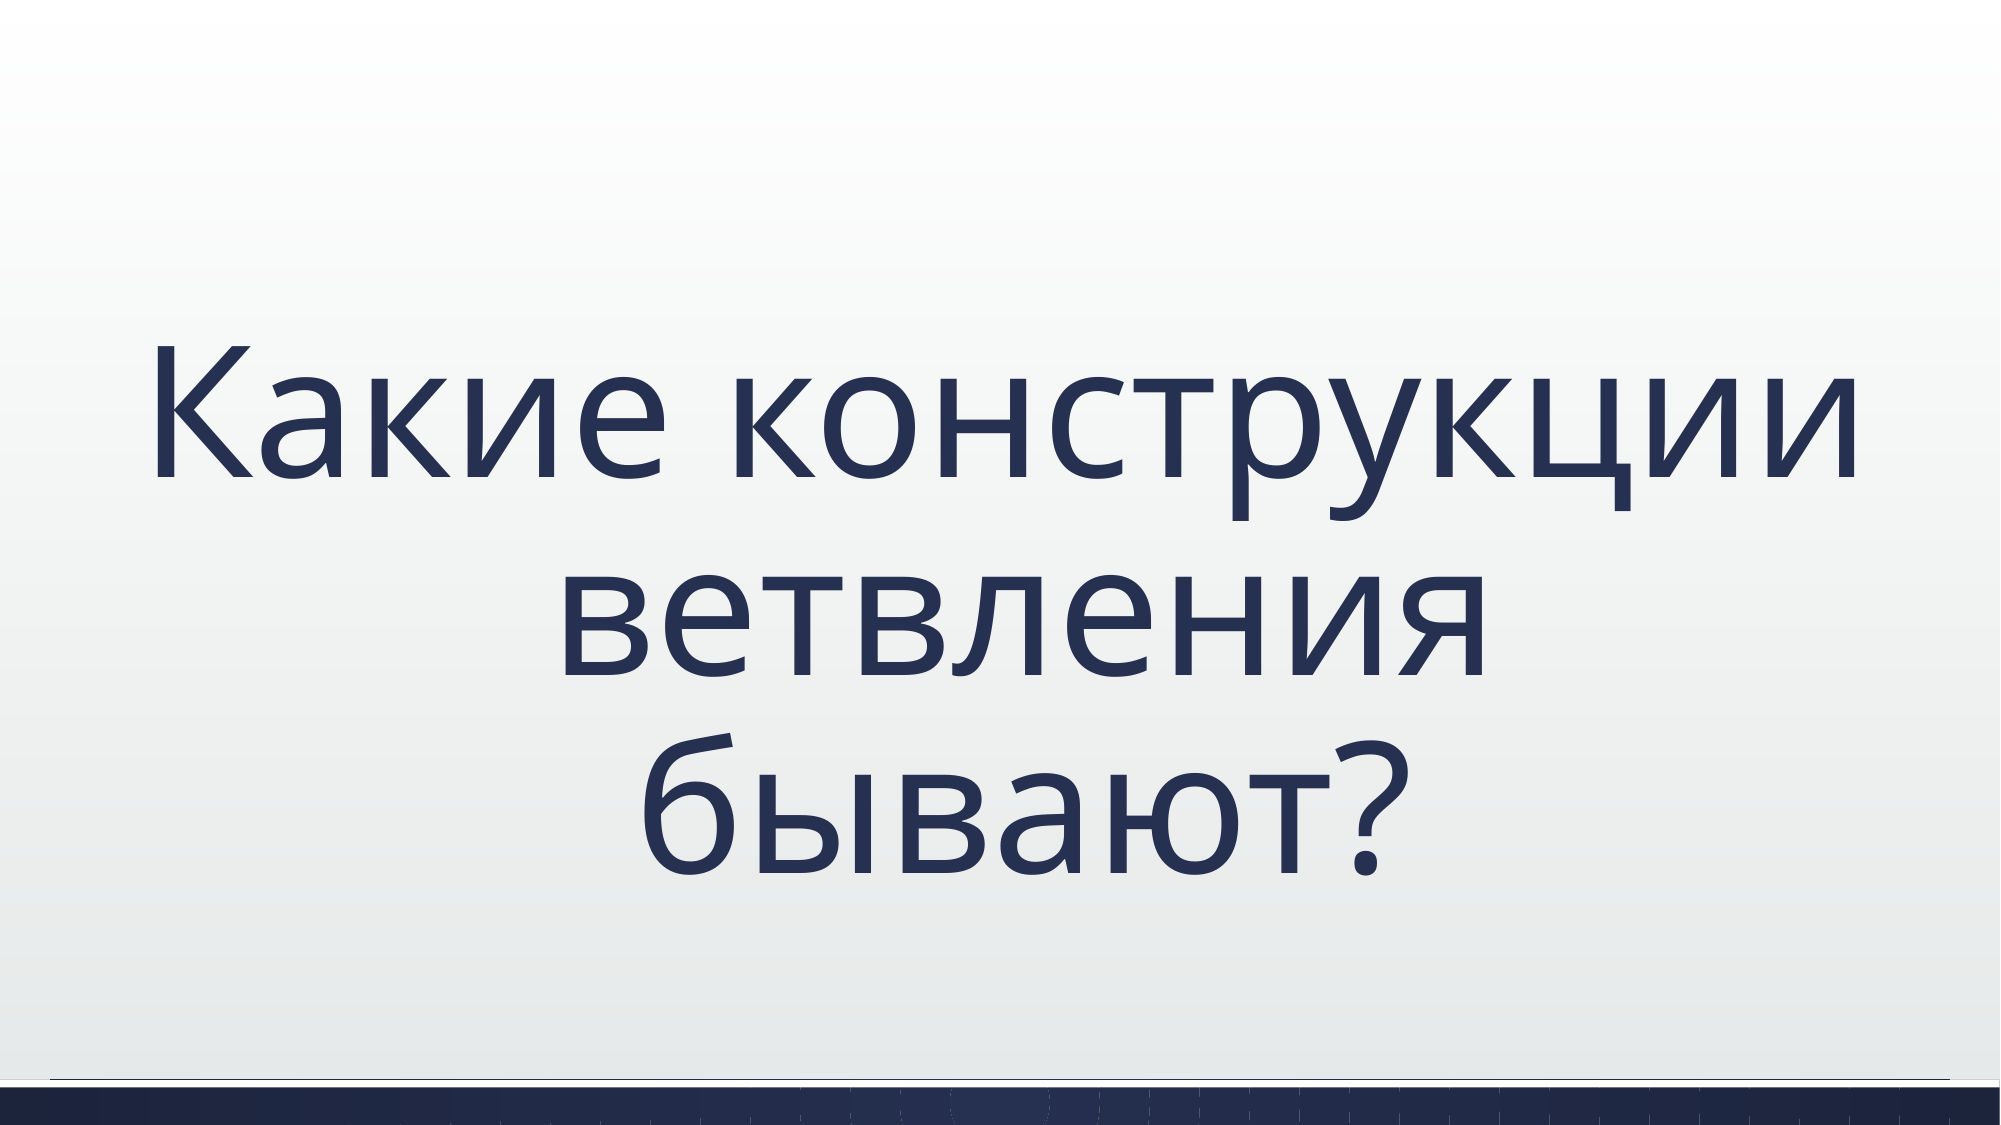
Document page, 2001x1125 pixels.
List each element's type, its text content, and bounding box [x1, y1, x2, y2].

list Какие конструкции ветвления бывают? [89, 311, 1914, 990]
